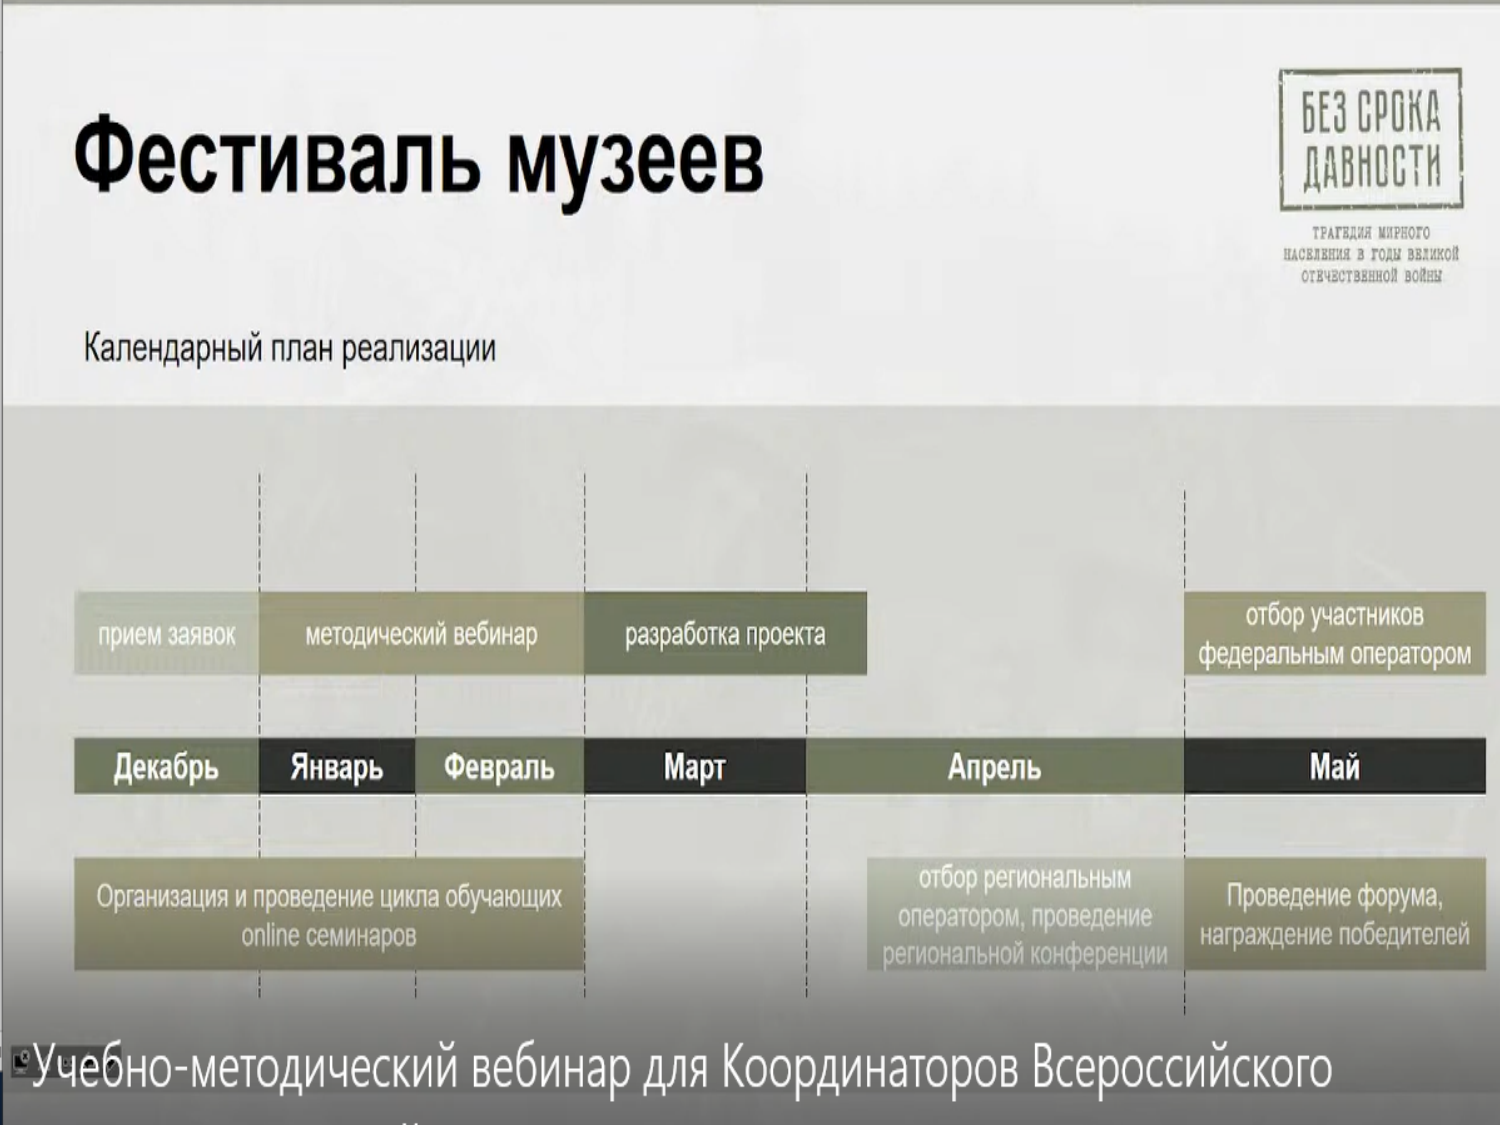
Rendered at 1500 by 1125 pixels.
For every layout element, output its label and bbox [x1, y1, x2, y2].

list [0, 0, 1500, 1125]
